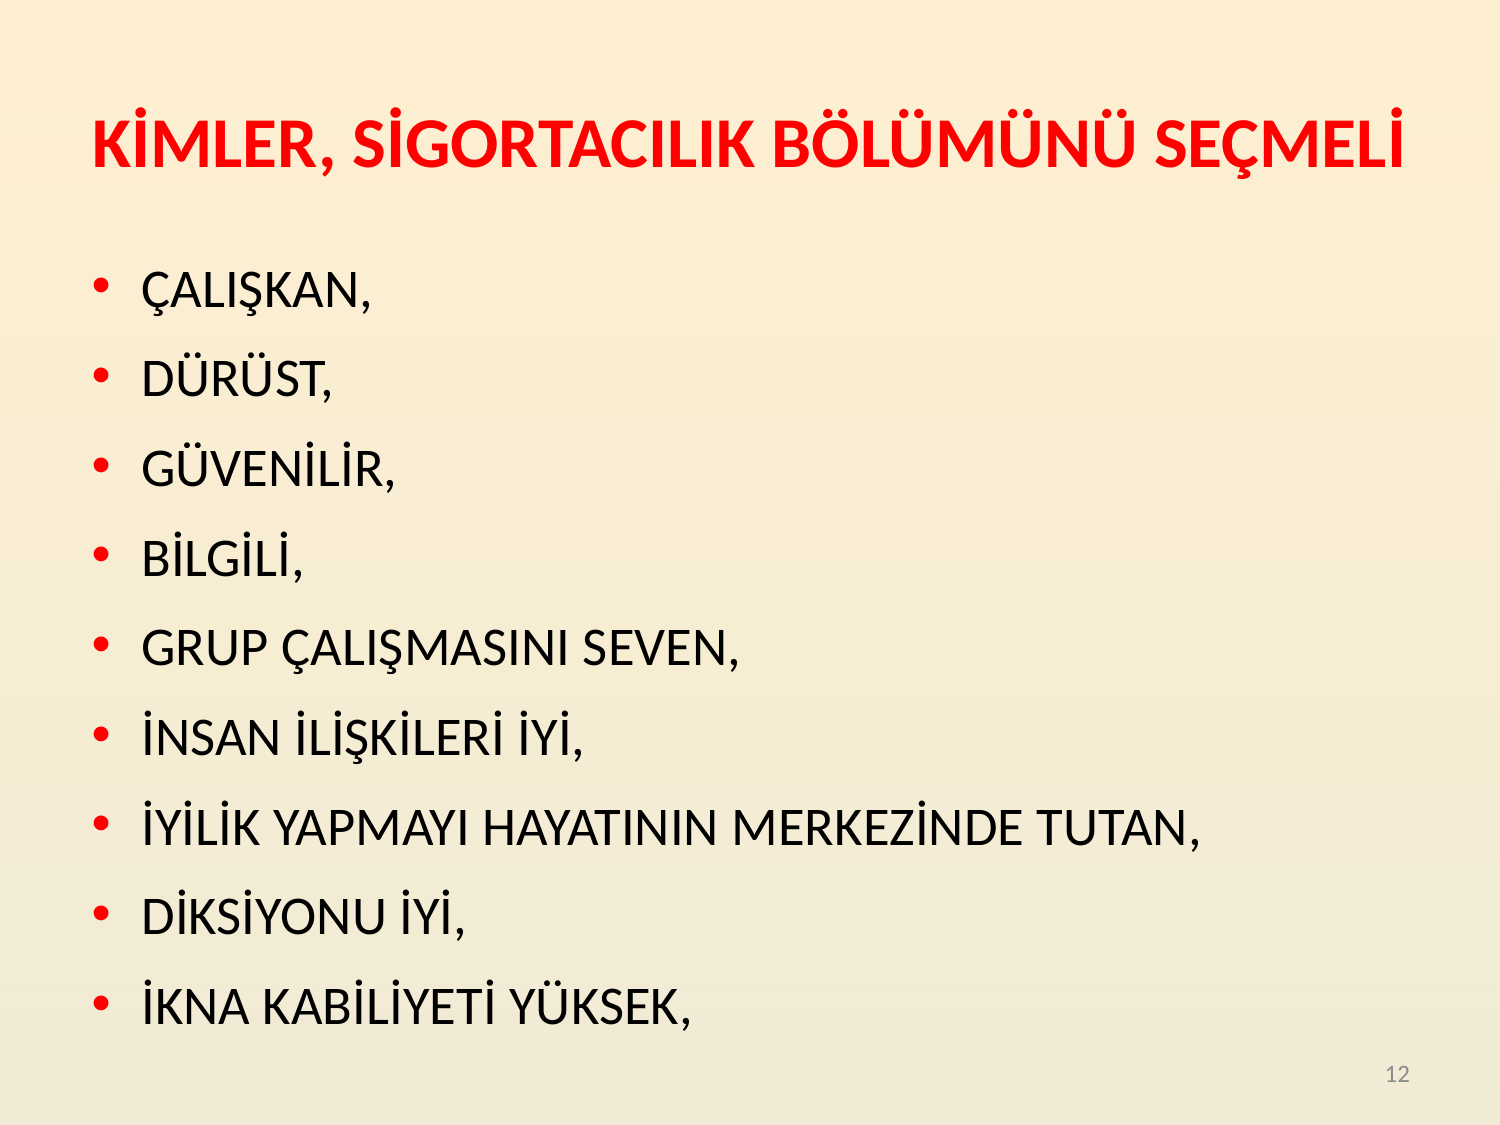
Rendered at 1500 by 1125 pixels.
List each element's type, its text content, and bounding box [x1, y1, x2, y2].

list ÇALIŞKAN, DÜRÜST, GÜVENİLİR, BİLGİLİ, GRUP ÇALIŞMASINI SEVEN, İNSAN İLİŞKİLERİ İYİ, İYİLİK YAPMAYI HAYATININ MERKEZİNDE TUTAN, DİKSİYONU İYİ, İKNA KABİLİYETİ YÜKSEK, [76, 231, 1427, 1052]
slide_number 12 [1074, 1042, 1425, 1103]
title KİMLER, SİGORTACILIK BÖLÜMÜNÜ SEÇMELİ [75, 45, 1425, 233]
